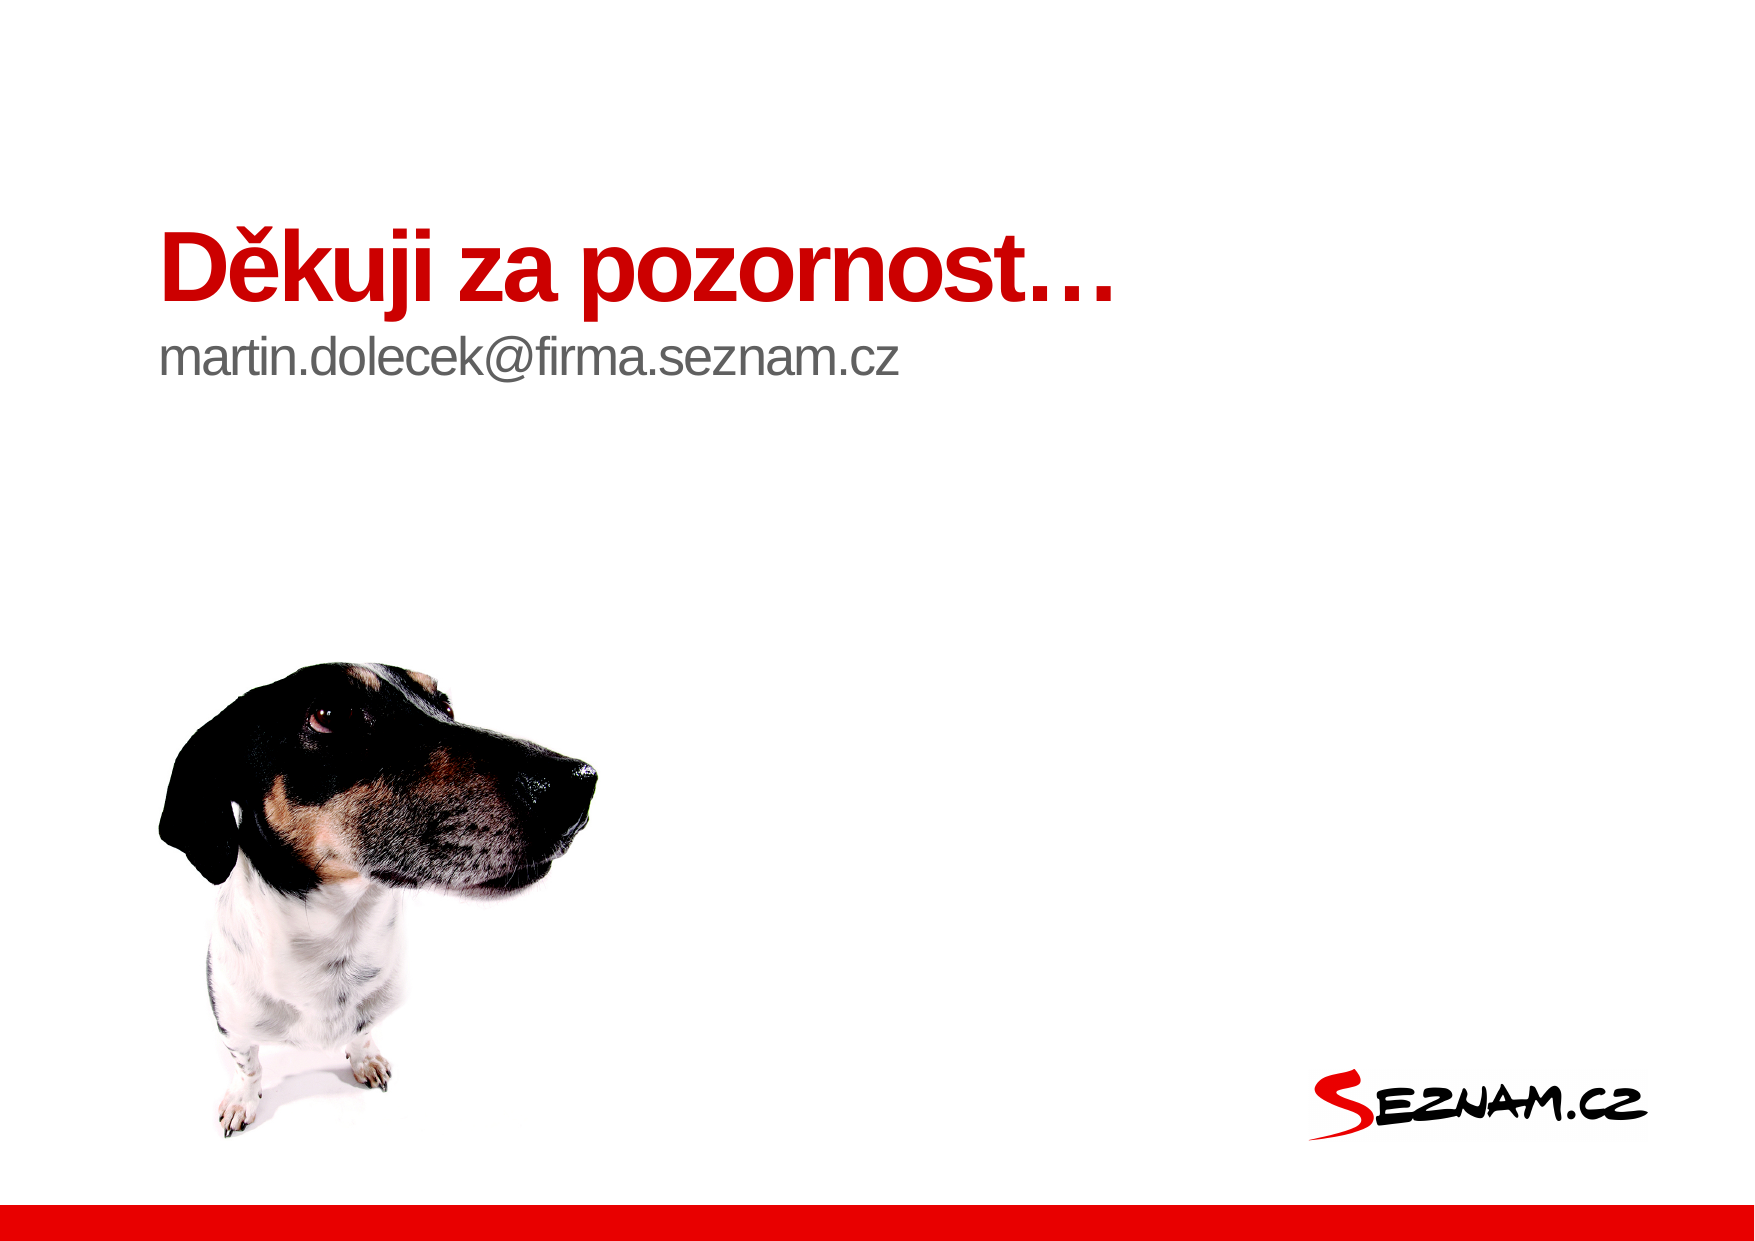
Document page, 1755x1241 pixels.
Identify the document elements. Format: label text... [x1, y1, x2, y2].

picture [1308, 1069, 1648, 1142]
picture [147, 654, 609, 1144]
text_box Děkuji za pozornost… martin.dolecek@firma.seznam.cz [143, 193, 1445, 394]
picture [0, 1205, 1755, 1241]
